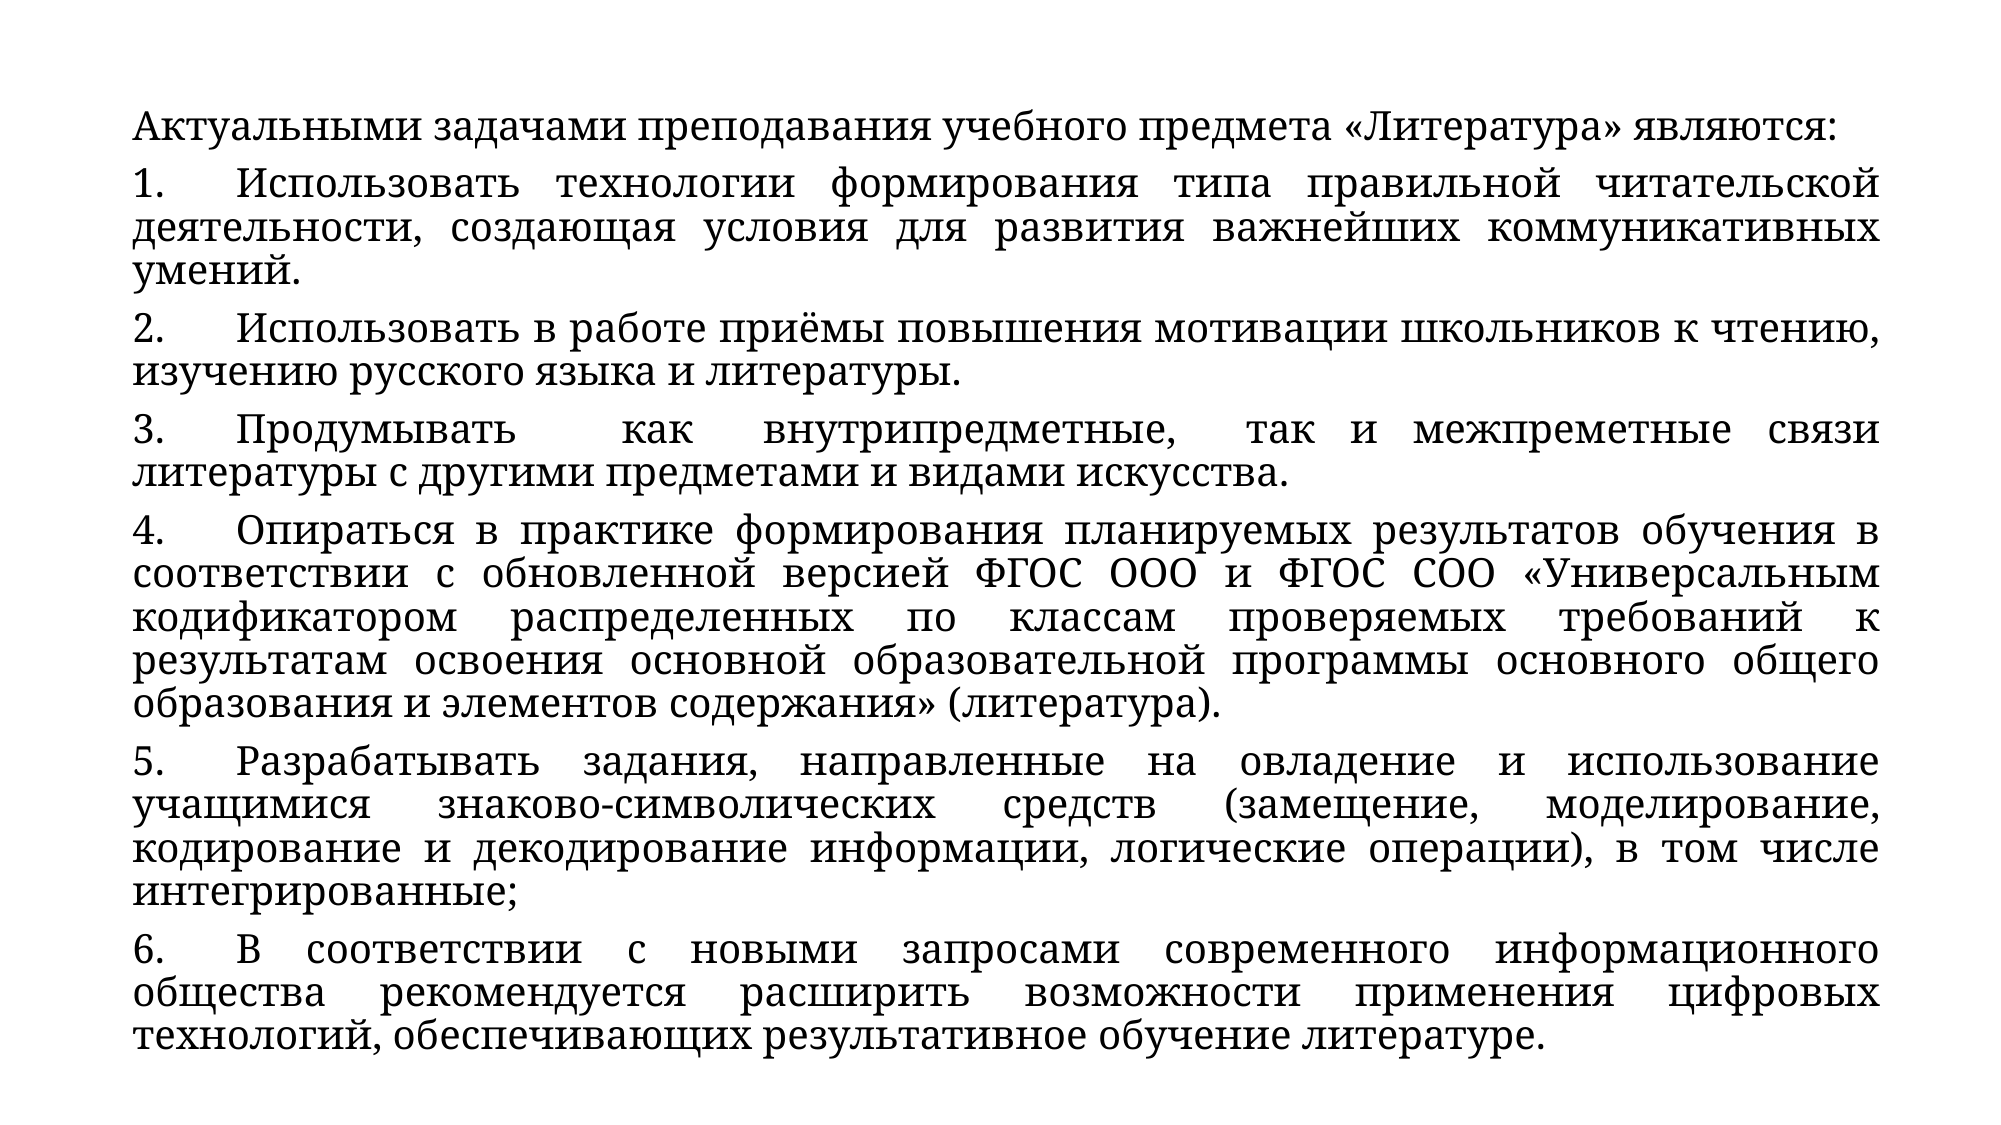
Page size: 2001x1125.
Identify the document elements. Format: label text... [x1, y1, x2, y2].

list Актуальными задачами преподавания учебного предмета «Литература» являются: 1. Использовать технологии формирования типа правильной читательской деятельности, создающая условия для развития важнейших коммуникативных умений. 2. Использовать в работе приёмы повышения мотивации школьников к чтению, изучению русского языка и литературы. 3. Продумывать как внутрипредметные, так и межпреметные связи литературы с другими предметами и видами искусства. 4. Опираться в практике формирования планируемых результатов обучения в соответствии с обновленной версией ФГОС ООО и ФГОС СОО «Универсальным кодификатором распределенных по классам проверяемых требований к результатам освоения основной образовательной программы основного общего образования и элементов содержания» (литература). 5. Разрабатывать задания, направленные на овладение и использование учащимися знаково-символических средств (замещение, моделирование, кодирование и декодирование информации, логические операции), в том числе интегрированные; 6. В соответствии с новыми запросами современного информационного общества рекомендуется расширить возможности применения цифровых технологий, обеспечивающих результативное обучение литературе. [117, 98, 1897, 1071]
